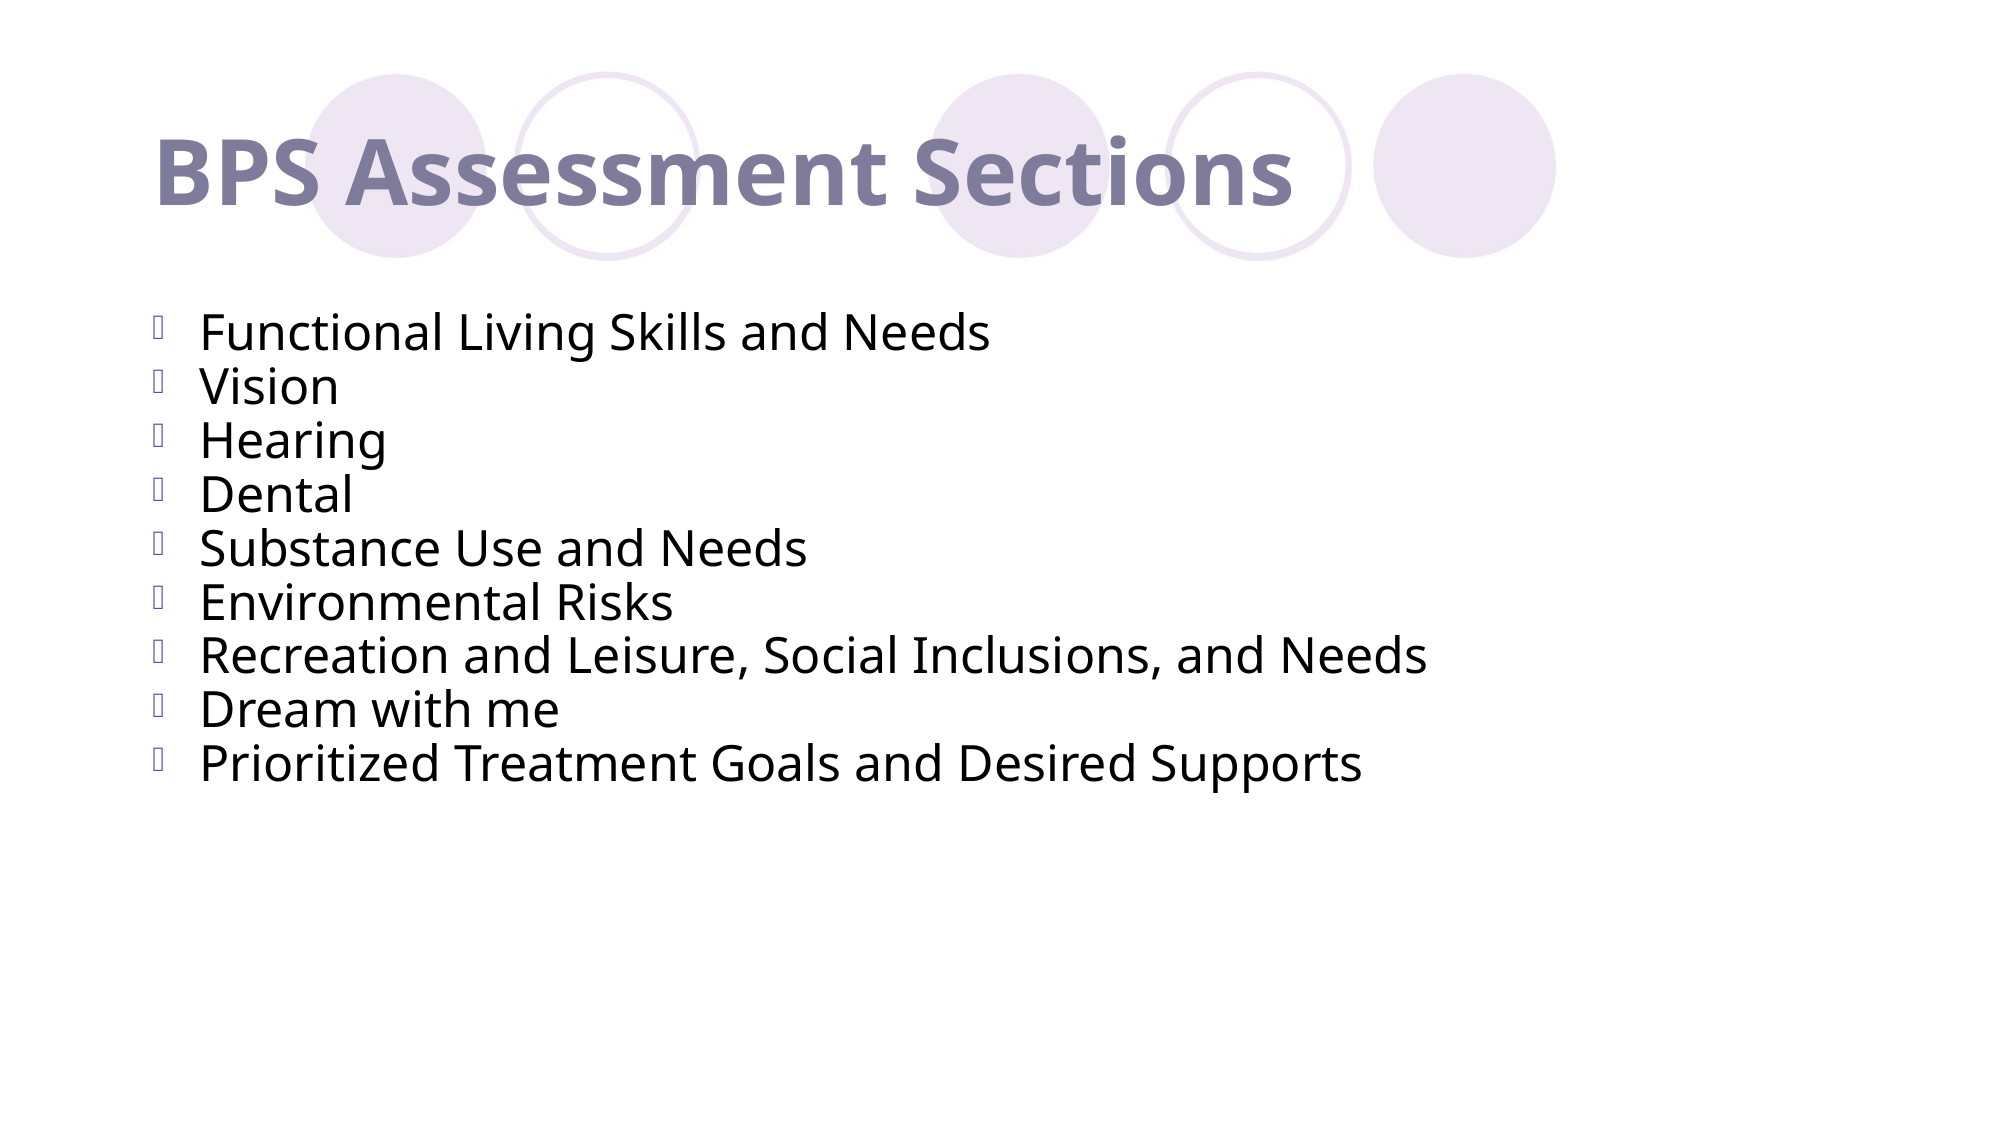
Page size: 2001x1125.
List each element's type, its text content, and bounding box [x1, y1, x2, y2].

list Functional Living Skills and Needs Vision Hearing Dental Substance Use and Needs Environmental Risks Recreation and Leisure, Social Inclusions, and Needs Dream with me Prioritized Treatment Goals and Desired Supports [137, 299, 1863, 1014]
title BPS Assessment Sections [137, 59, 1863, 278]
